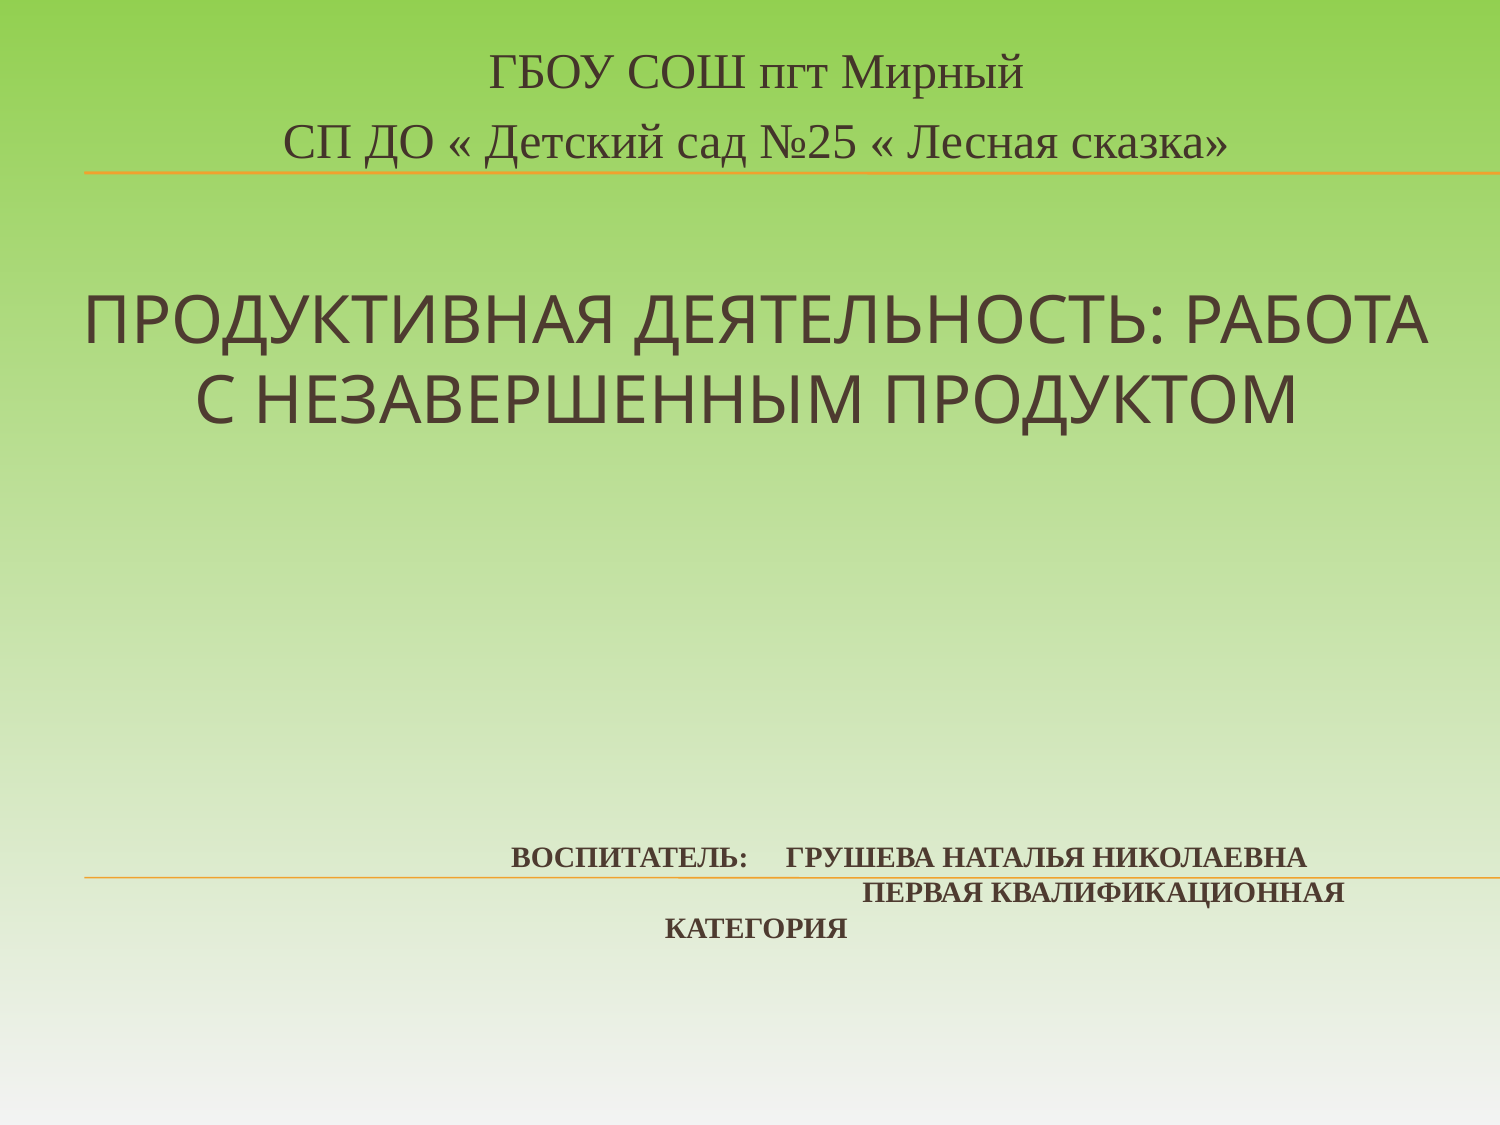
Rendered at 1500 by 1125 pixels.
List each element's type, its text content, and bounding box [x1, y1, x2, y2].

title Продуктивная деятельность: работа с незавершенным продуктом Воспитатель: Грушева Наталья Николаевна первая квалификационная категория [62, 269, 1450, 961]
subtitle ГБОУ СОШ пгт Мирный СП ДО « Детский сад №25 « Лесная сказка» [62, 0, 1450, 176]
